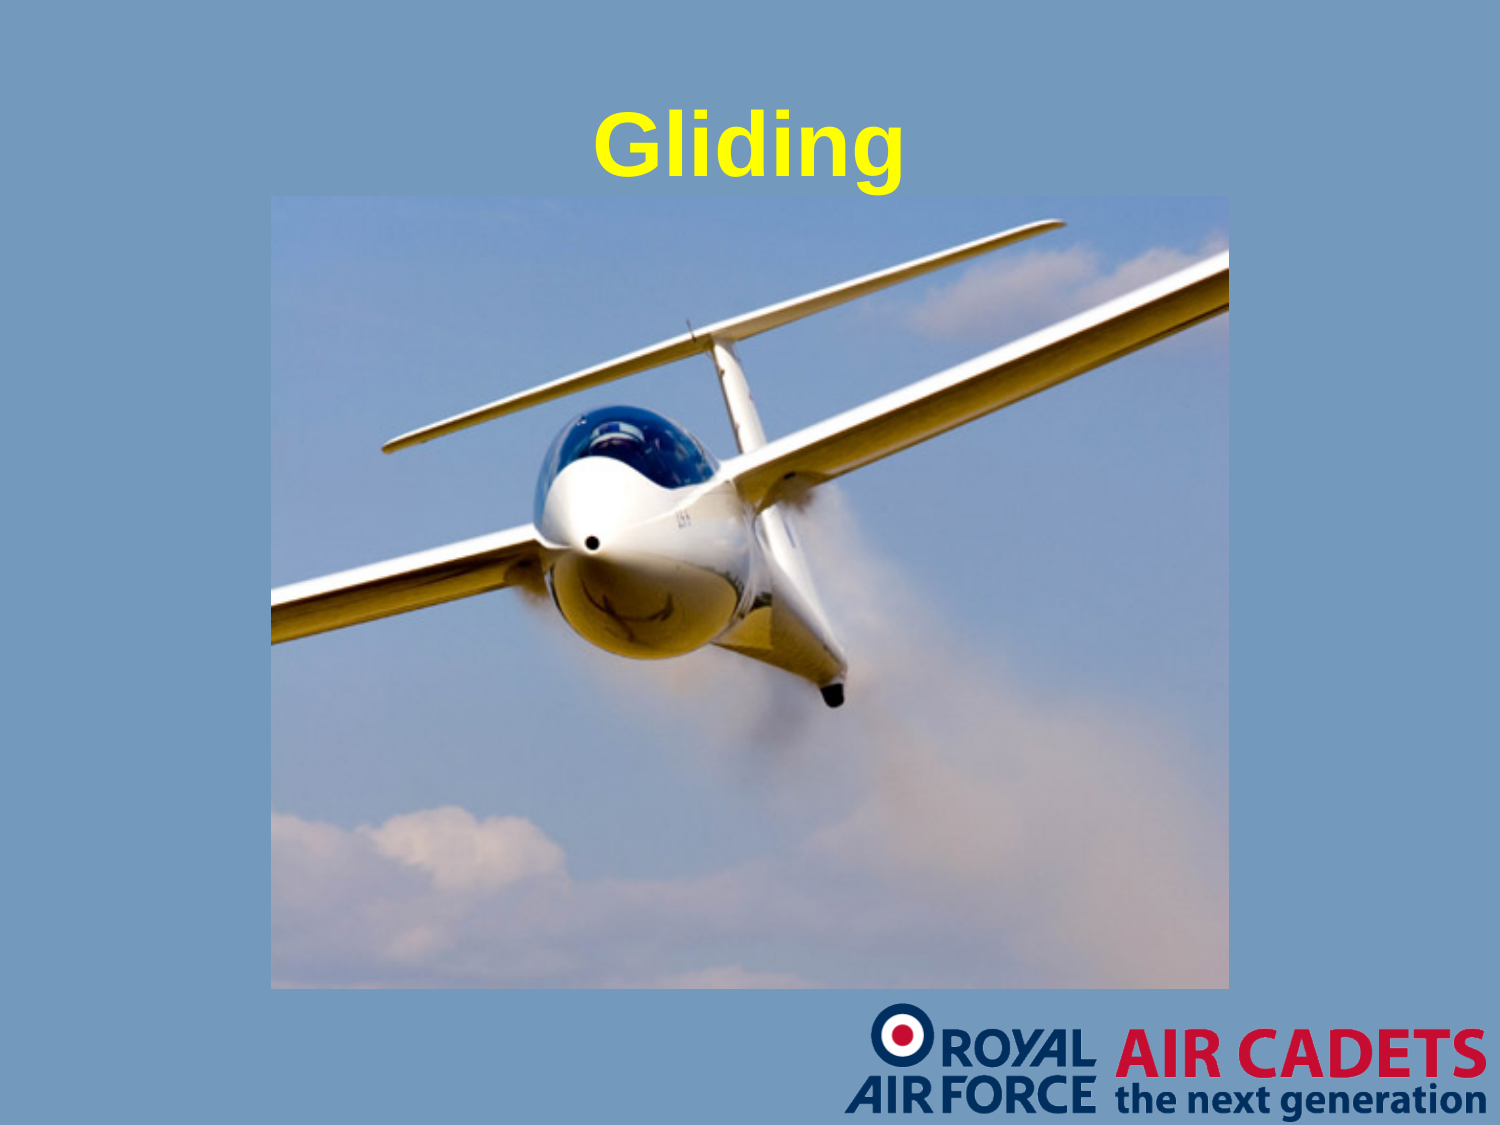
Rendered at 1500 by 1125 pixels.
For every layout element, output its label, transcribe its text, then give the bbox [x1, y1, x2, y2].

picture [271, 196, 1229, 990]
picture [844, 1003, 1486, 1122]
title Gliding [575, 89, 925, 194]
